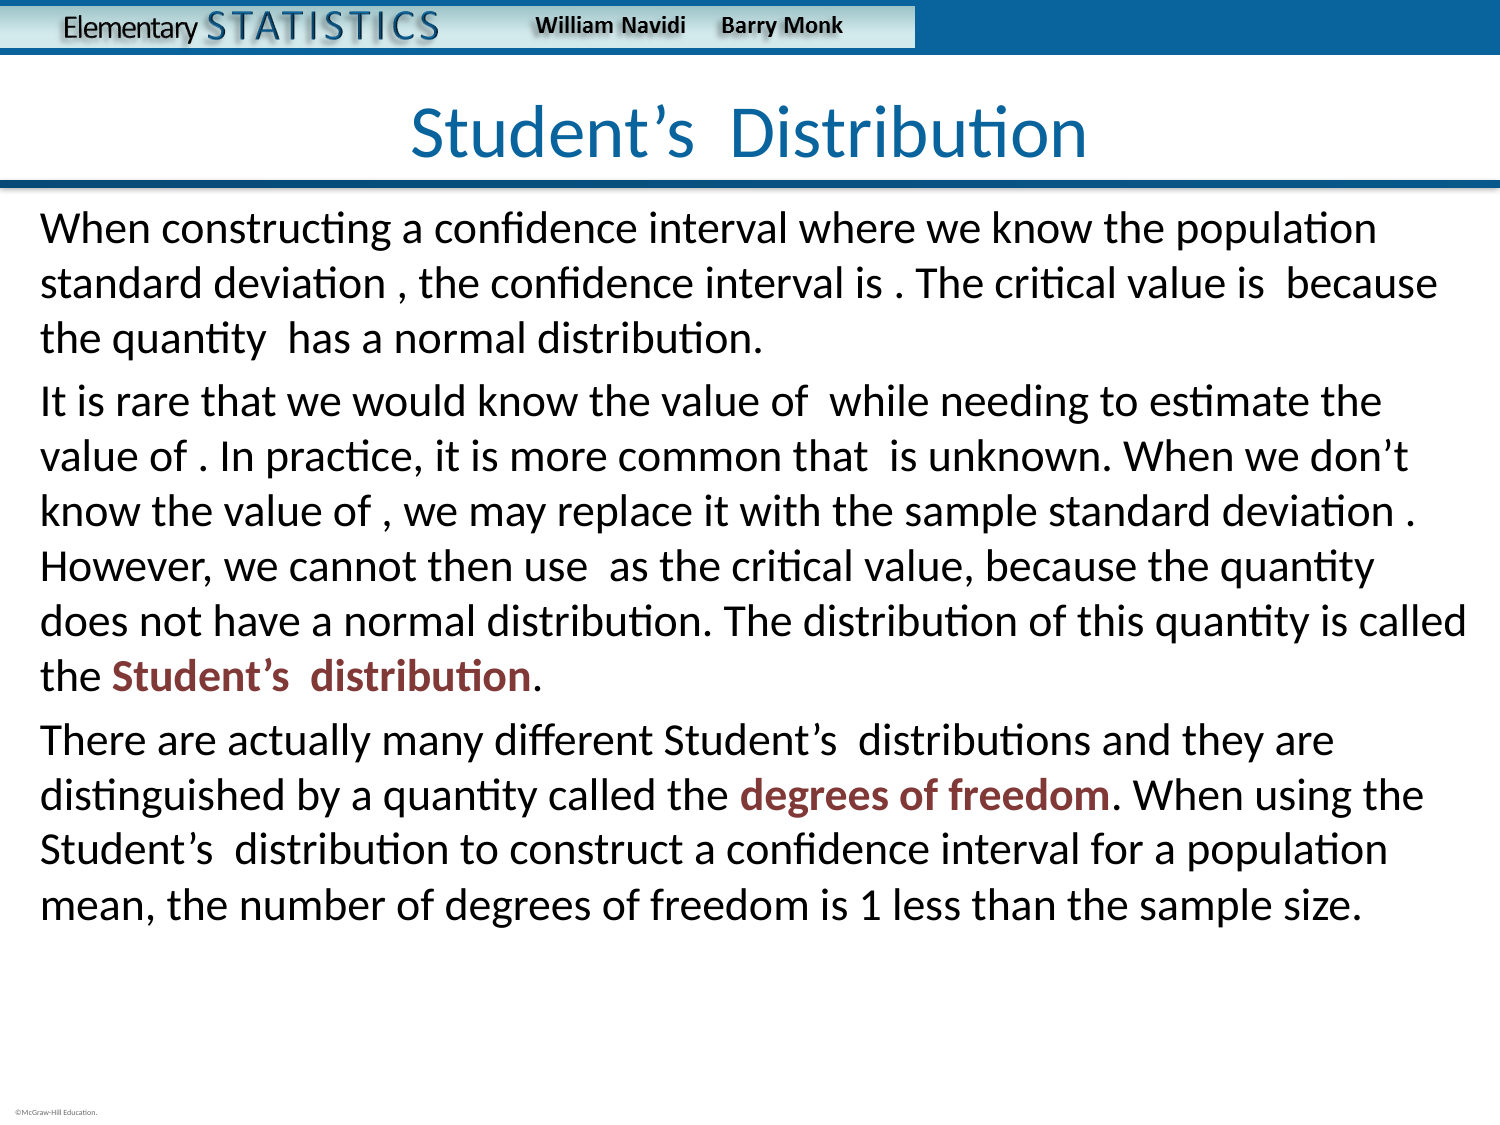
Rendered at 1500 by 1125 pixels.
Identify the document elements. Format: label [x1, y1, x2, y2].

picture [0, 0, 1500, 73]
